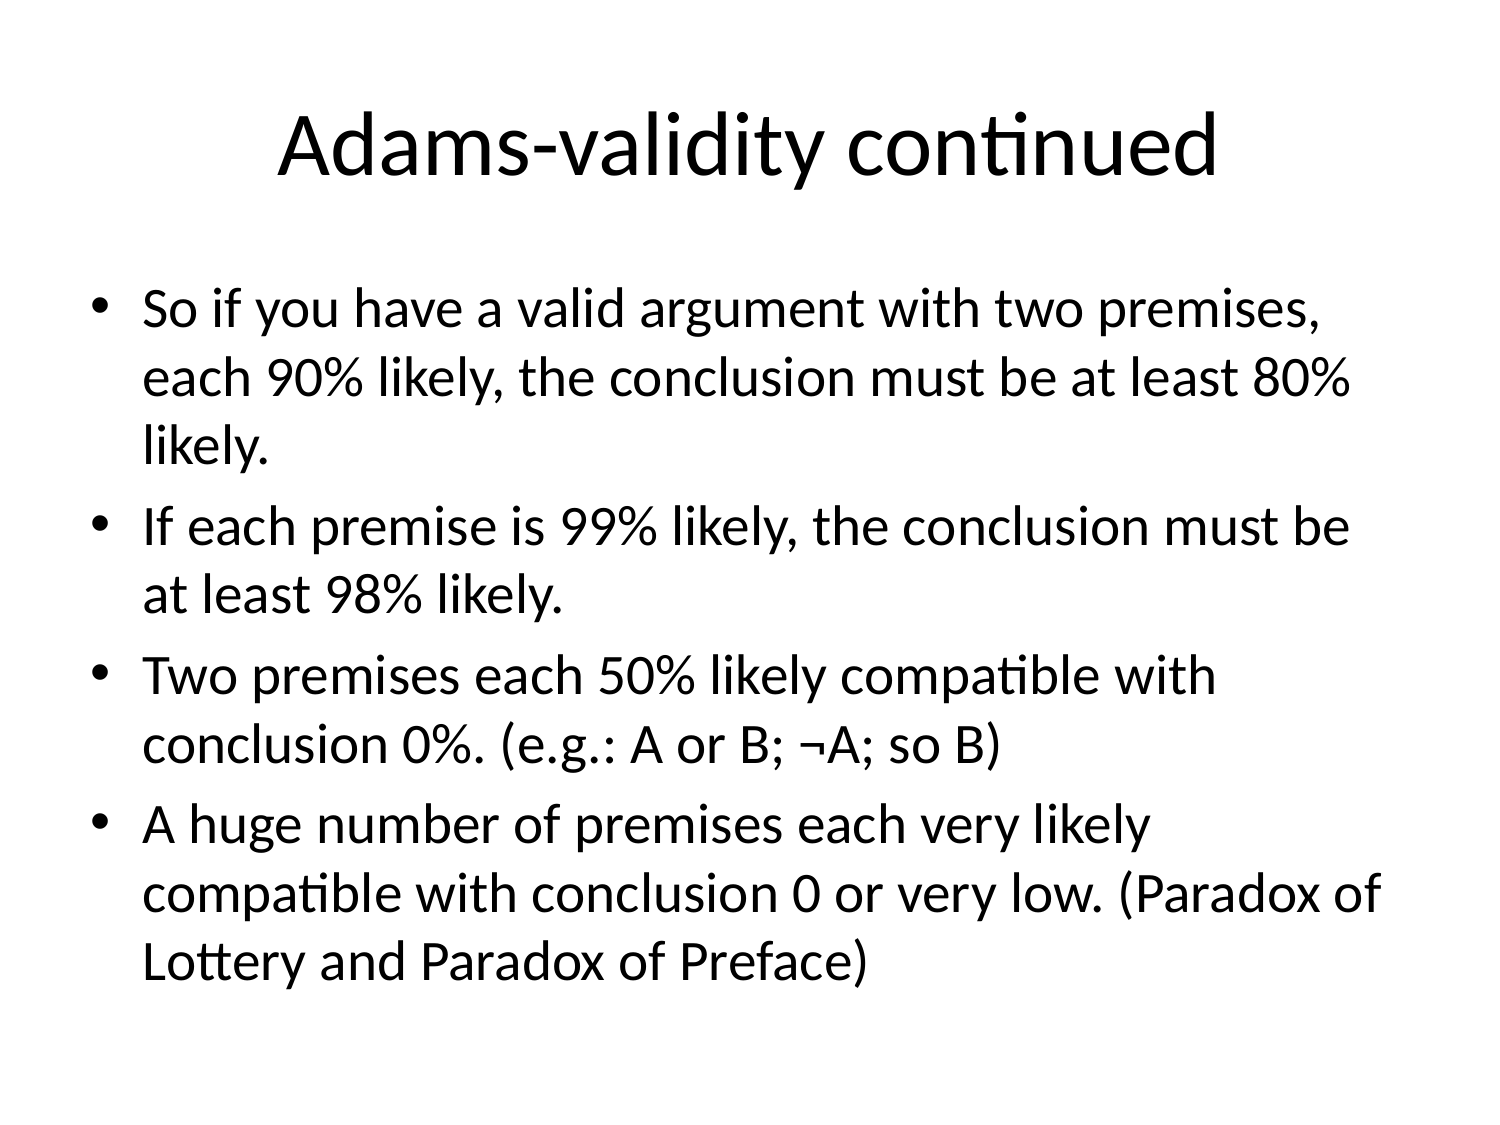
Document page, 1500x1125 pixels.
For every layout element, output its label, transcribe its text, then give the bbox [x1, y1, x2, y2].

list So if you have a valid argument with two premises, each 90% likely, the conclusion must be at least 80% likely. If each premise is 99% likely, the conclusion must be at least 98% likely. Two premises each 50% likely compatible with conclusion 0%. (e.g.: A or B; ¬A; so B) A huge number of premises each very likely compatible with conclusion 0 or very low. (Paradox of Lottery and Paradox of Preface) [75, 262, 1425, 1005]
title Adams-validity continued [75, 45, 1425, 233]
